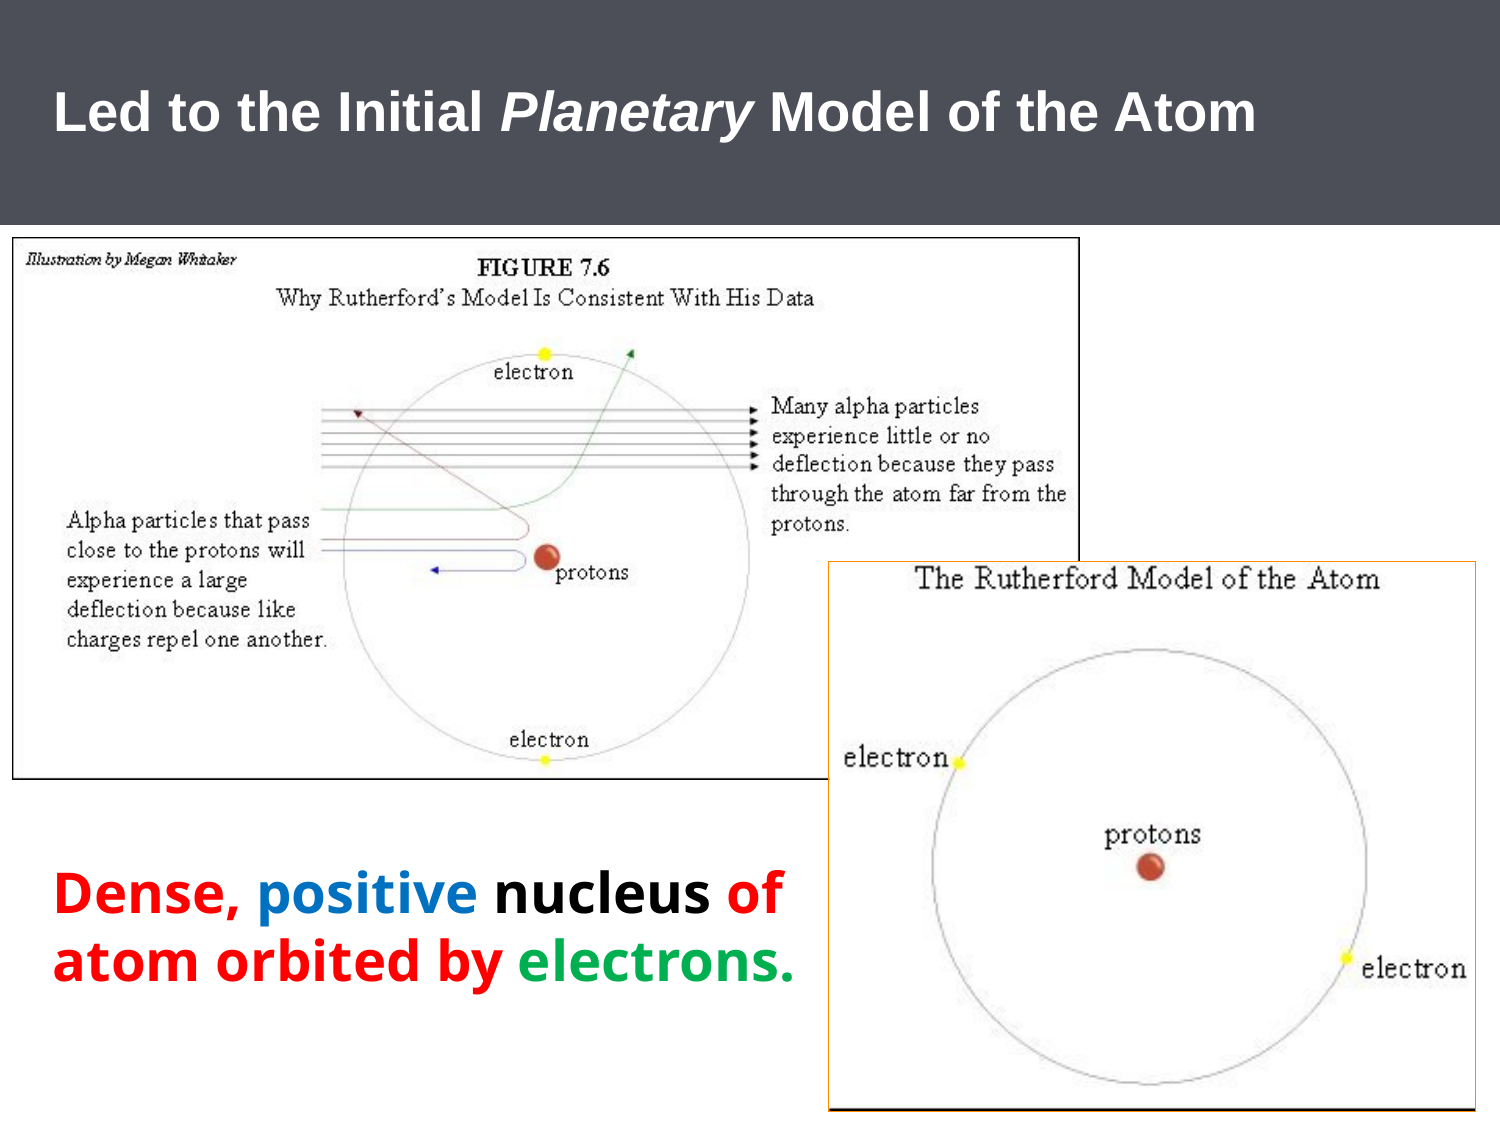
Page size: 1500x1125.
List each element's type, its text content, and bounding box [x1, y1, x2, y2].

title Led to the Initial Planetary Model of the Atom [0, 0, 1500, 225]
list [12, 237, 1080, 780]
text_box Dense, positive nucleus of atom orbited by electrons. [37, 825, 824, 1025]
picture [829, 562, 1476, 1112]
